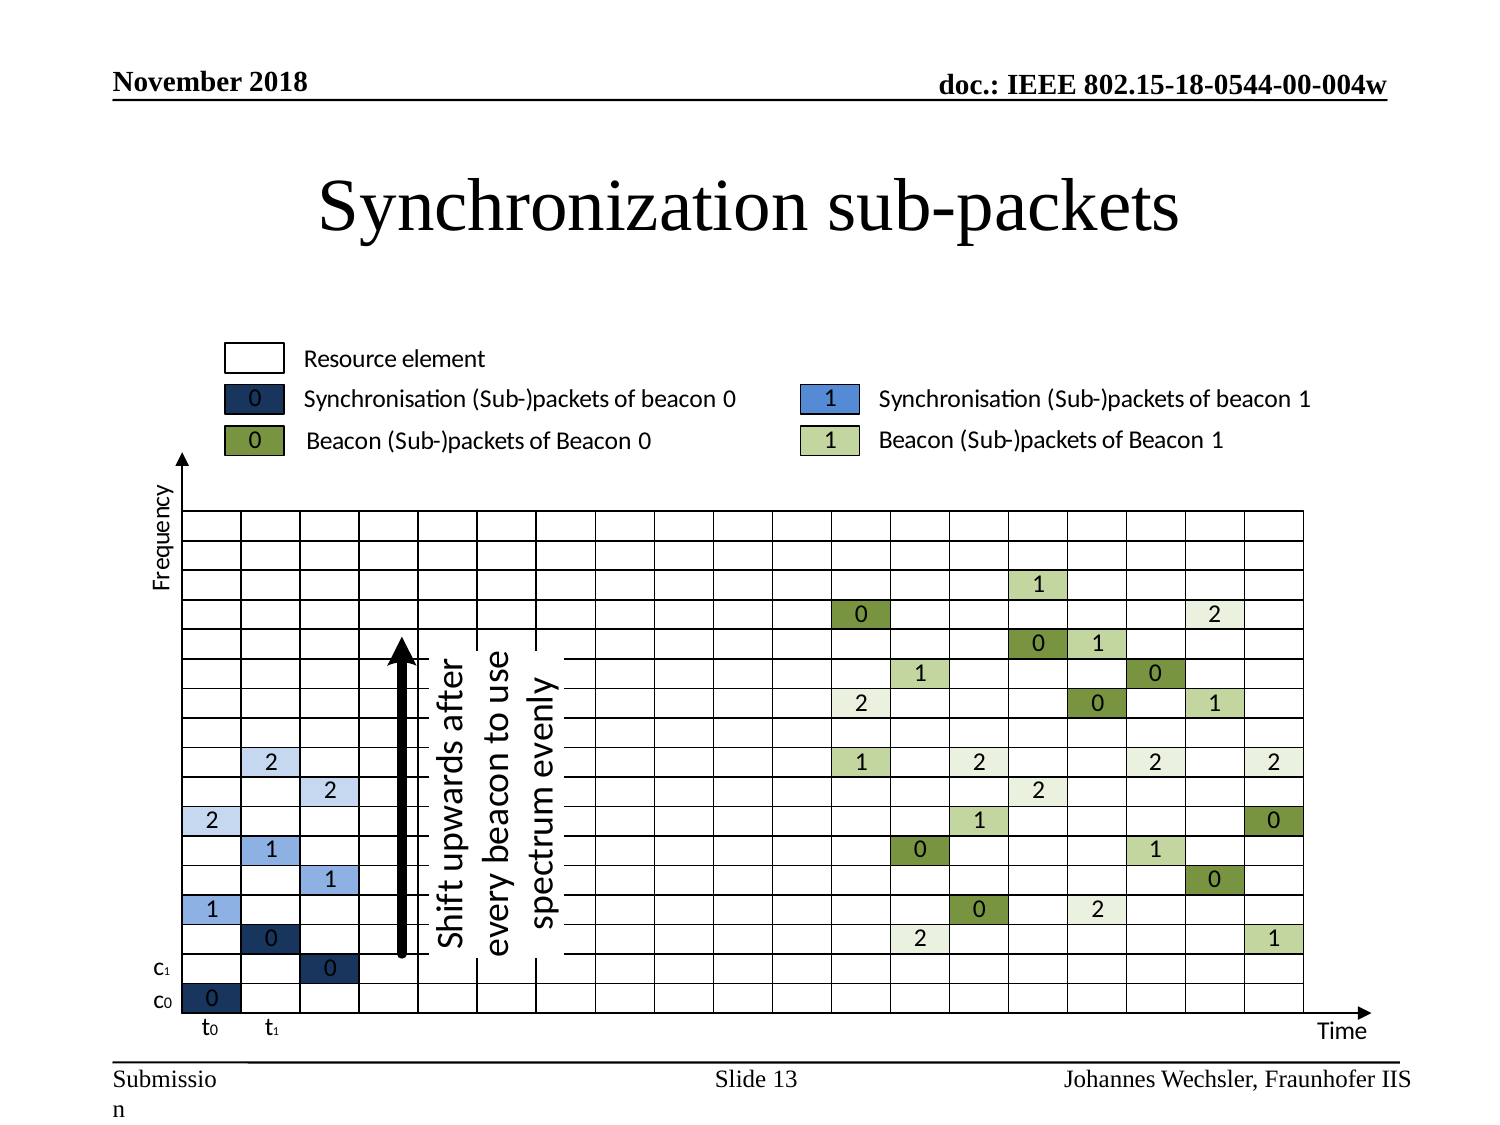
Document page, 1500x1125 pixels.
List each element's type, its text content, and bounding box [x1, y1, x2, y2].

footer Johannes Wechsler, Fraunhofer IIS [900, 1062, 1413, 1093]
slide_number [112, 62, 375, 98]
title Synchronization sub-packets [112, 112, 1388, 288]
slide_number Slide 13 [712, 1062, 800, 1093]
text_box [139, 324, 1390, 1050]
